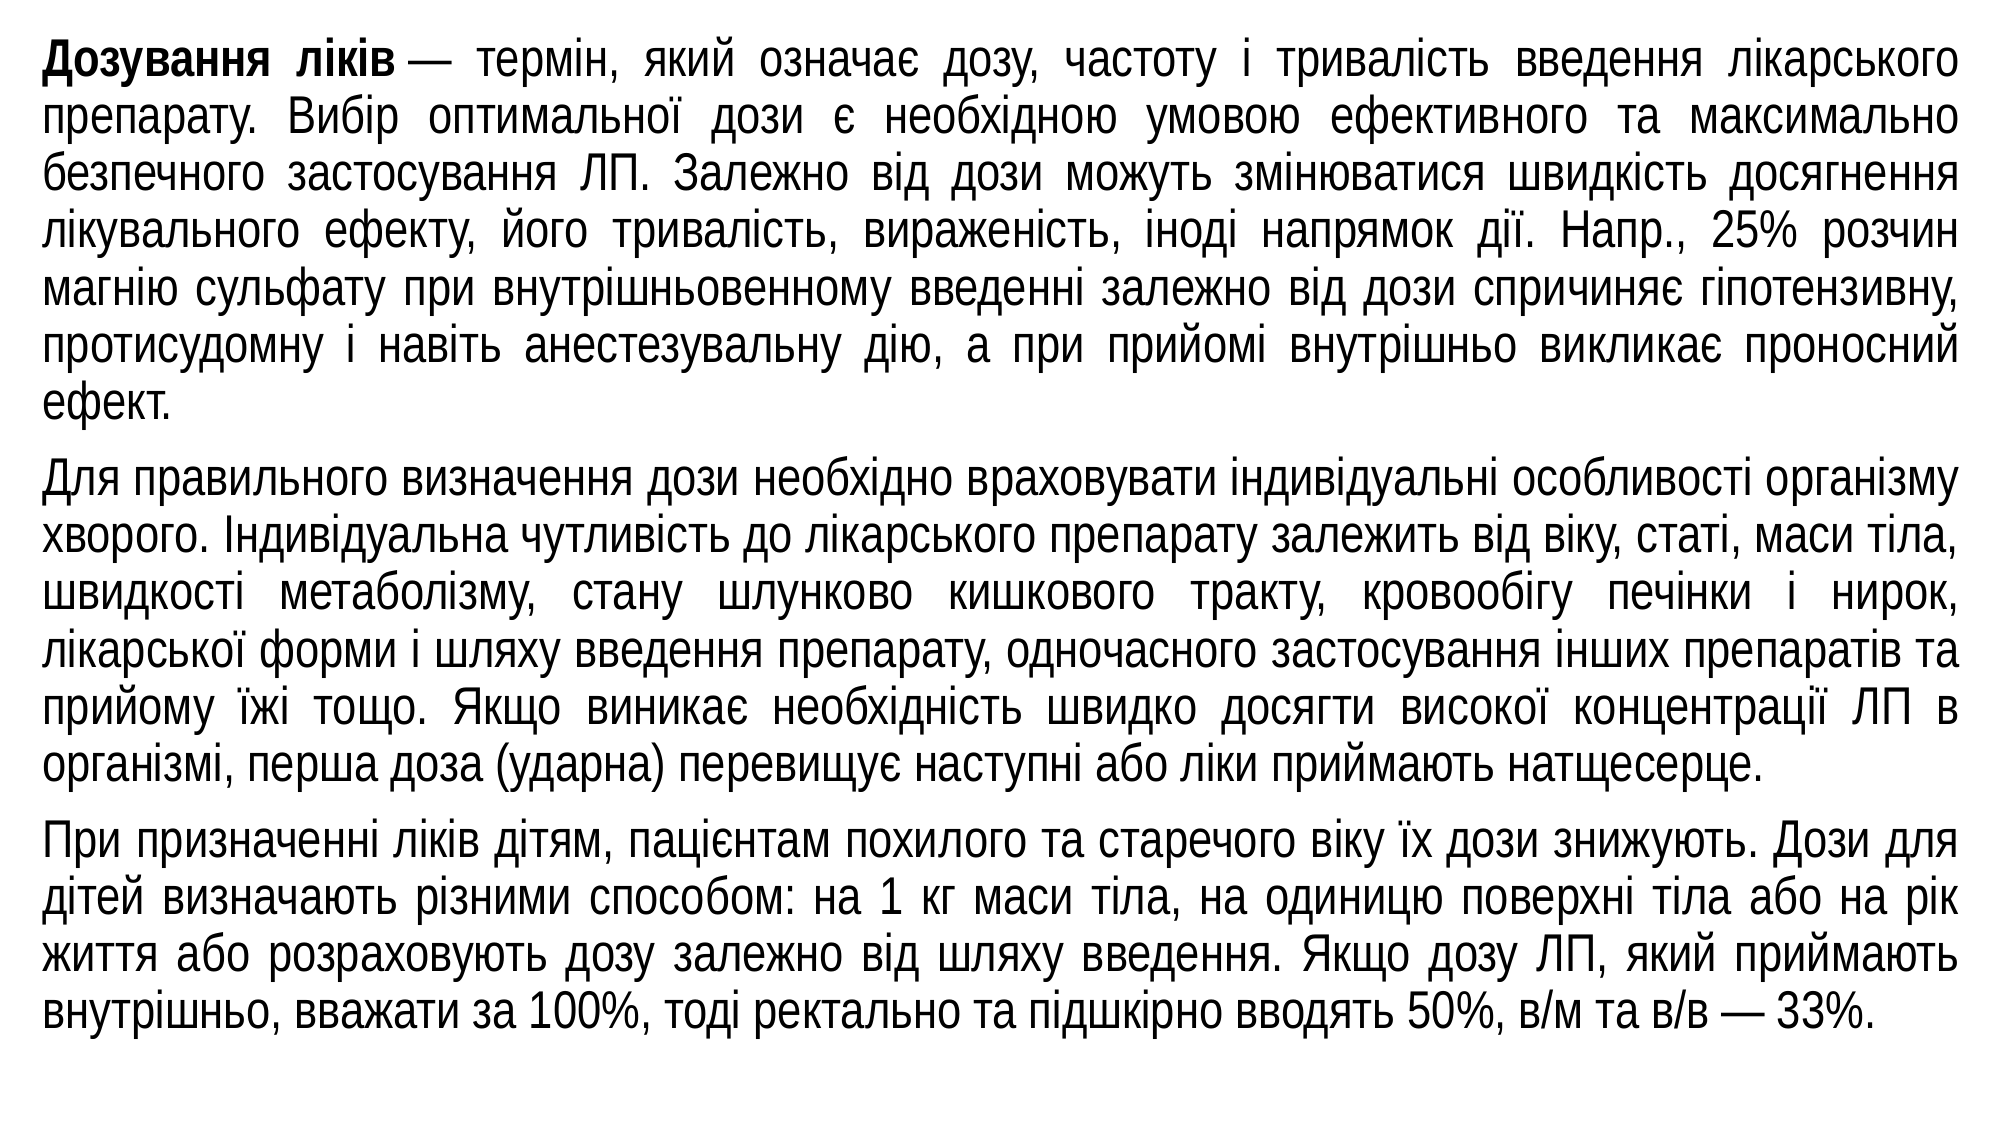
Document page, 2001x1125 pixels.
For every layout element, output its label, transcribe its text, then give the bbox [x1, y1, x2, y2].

list Дозування ліків — термін, який означає дозу, частоту і тривалість введення лікарського препарату. Вибір оптимальної дози є необхідною умовою ефективного та максимально безпечного застосування ЛП. Залежно від дози можуть змінюватися швидкість досягнення лікувального ефекту, його тривалість, вираженість, іноді напрямок дії. Напр., 25% розчин магнію сульфату при внутрішньовенному введенні залежно від дози спричиняє гіпотензивну, протисудомну і навіть анестезувальну дію, а при прийомі внутрішньо викликає проносний ефект. Для правильного визначення дози необхідно враховувати індивідуальні особливості організму хворого. Індивідуальна чутливість до лікарського препарату залежить від віку, статі, маси тіла, швидкості метаболізму, стану шлунково кишкового тракту, кровообігу печінки і нирок, лікарської форми і шляху введення препарату, одночасного застосування інших препаратів та прийому їжі тощо. Якщо виникає необхідність швидко досягти високої концентрації ЛП в організмі, перша доза (ударна) перевищує наступні або ліки приймають натщесерце. При призначенні ліків дітям, пацієнтам похилого та старечого віку їх дози знижують. Дози для дітей визначають різними способом: на 1 кг маси тіла, на одиницю поверхні тіла або на рік життя або розраховують дозу залежно від шляху введення. Якщо дозу ЛП, який приймають внутрішньо, вважати за 100%, тоді ректально та підшкірно вводять 50%, в/м та в/в — 33%. [27, 23, 1976, 1097]
